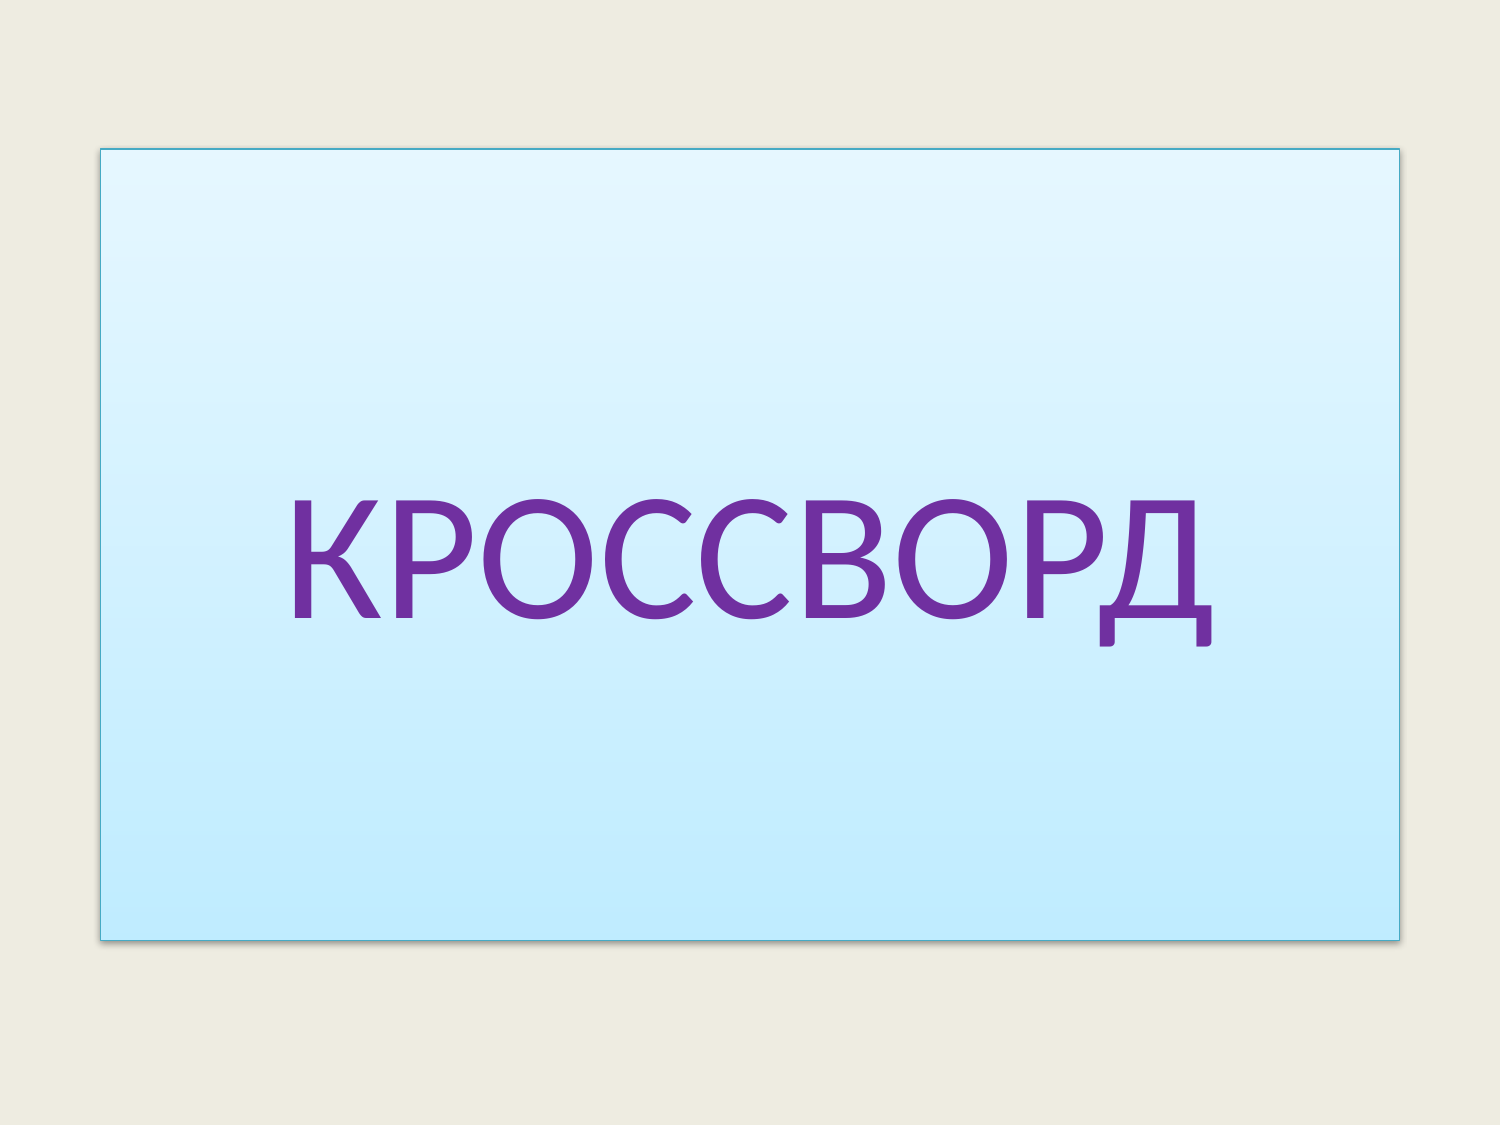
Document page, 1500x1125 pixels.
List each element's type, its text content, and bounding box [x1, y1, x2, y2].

title КРОССВОРД [100, 148, 1400, 941]
